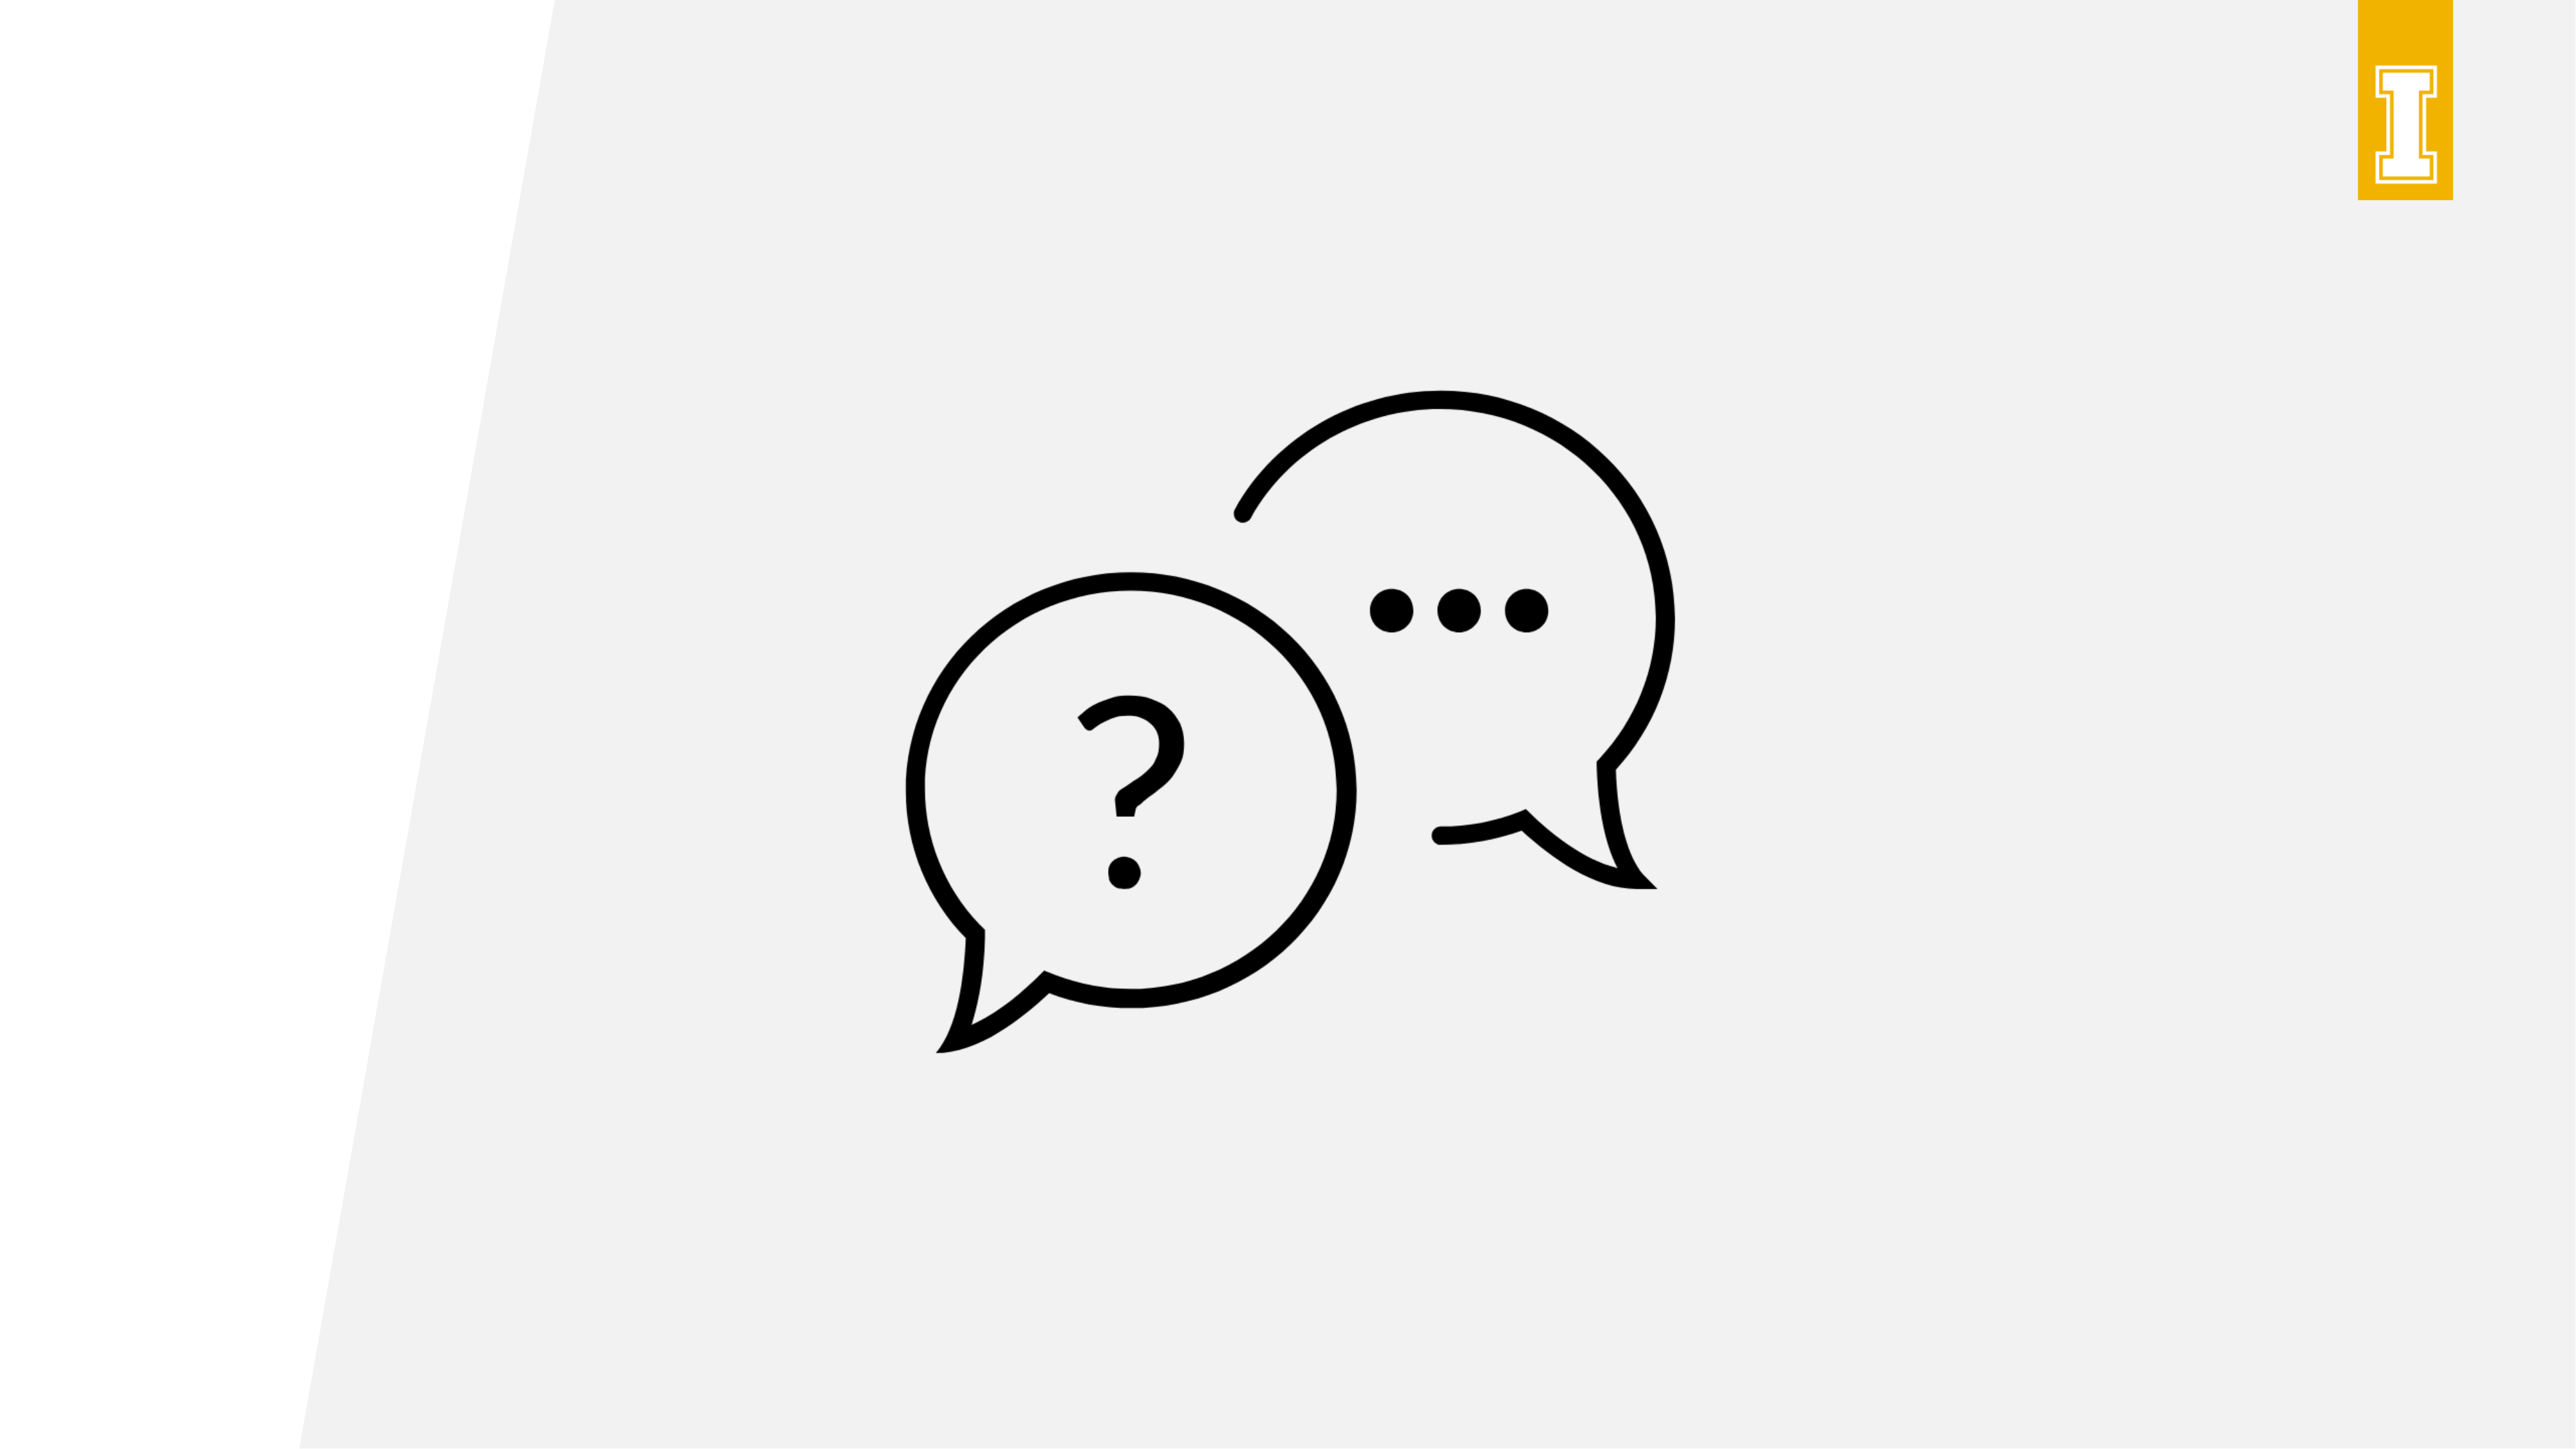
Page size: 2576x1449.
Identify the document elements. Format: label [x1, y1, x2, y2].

picture [684, 120, 1892, 1328]
